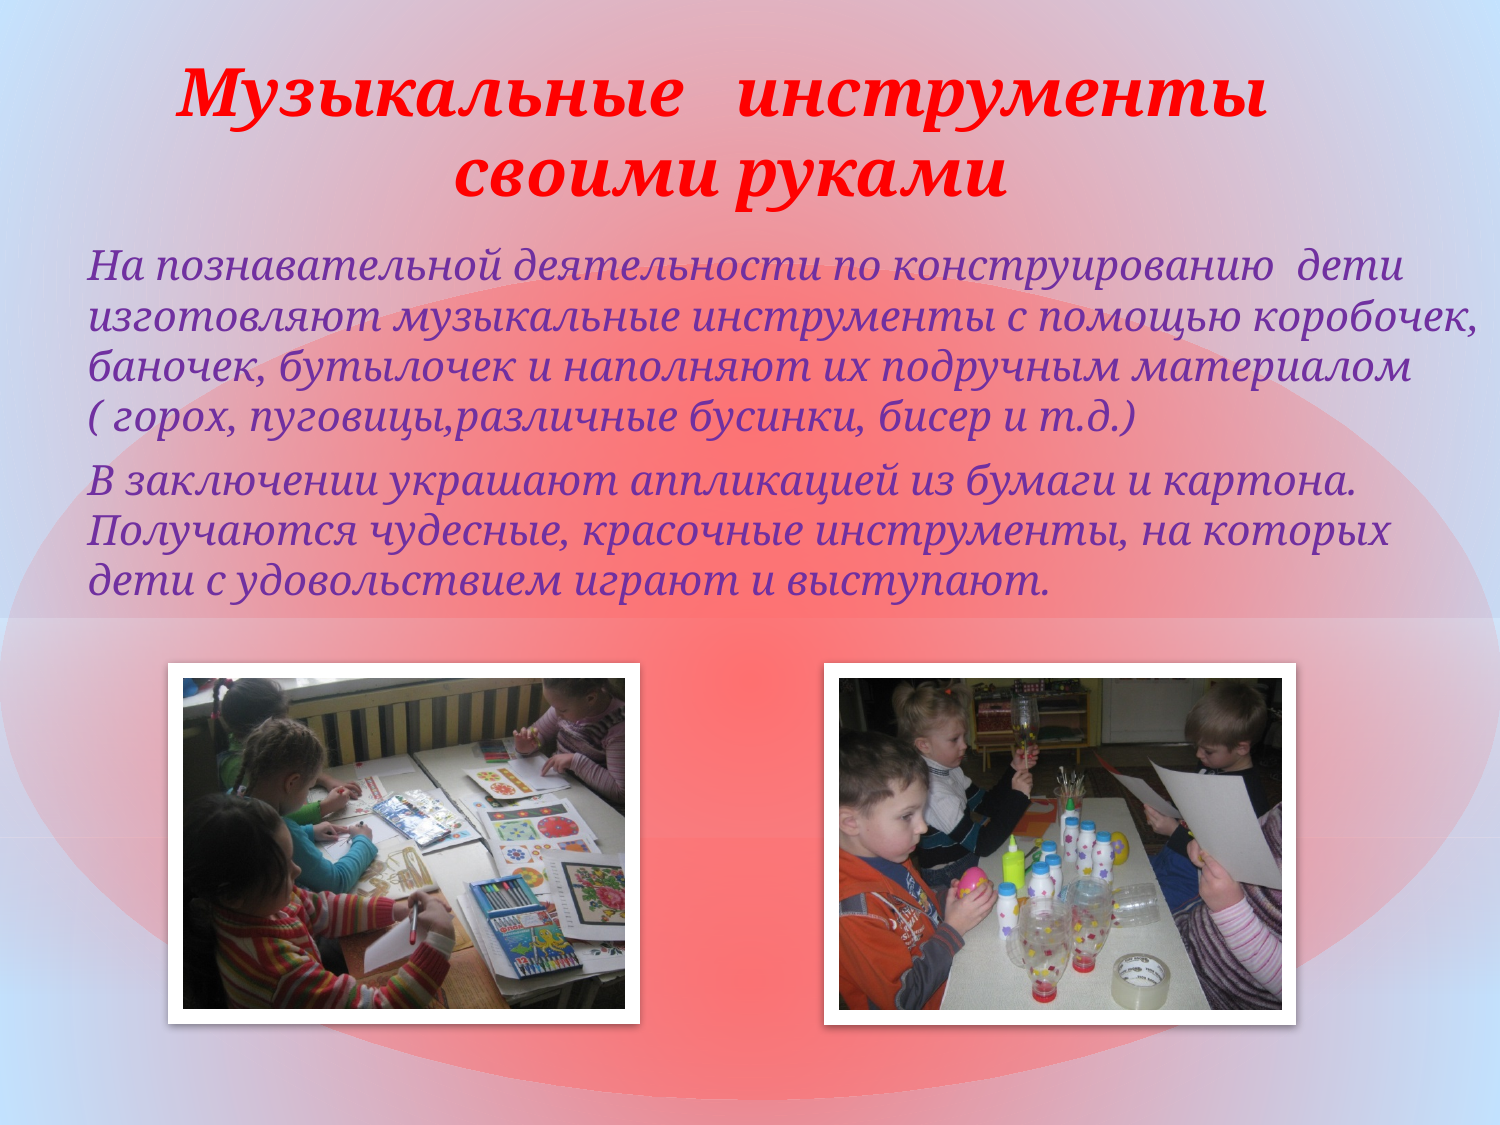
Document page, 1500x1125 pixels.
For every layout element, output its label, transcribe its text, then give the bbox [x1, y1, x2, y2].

picture [182, 677, 626, 1010]
picture [838, 677, 1282, 1011]
list На познавательной деятельности по конструированию дети изготовляют музыкальные инструменты с помощью коробочек, баночек, бутылочек и наполняют их подручным материалом ( горох, пуговицы,различные бусинки, бисер и т.д.) В заключении украшают аппликацией из бумаги и картона. Получаются чудесные, красочные инструменты, на которых дети с удовольствием играют и выступают. [64, 231, 1500, 660]
text_box Музыкальные инструменты своими руками [76, 42, 1424, 218]
